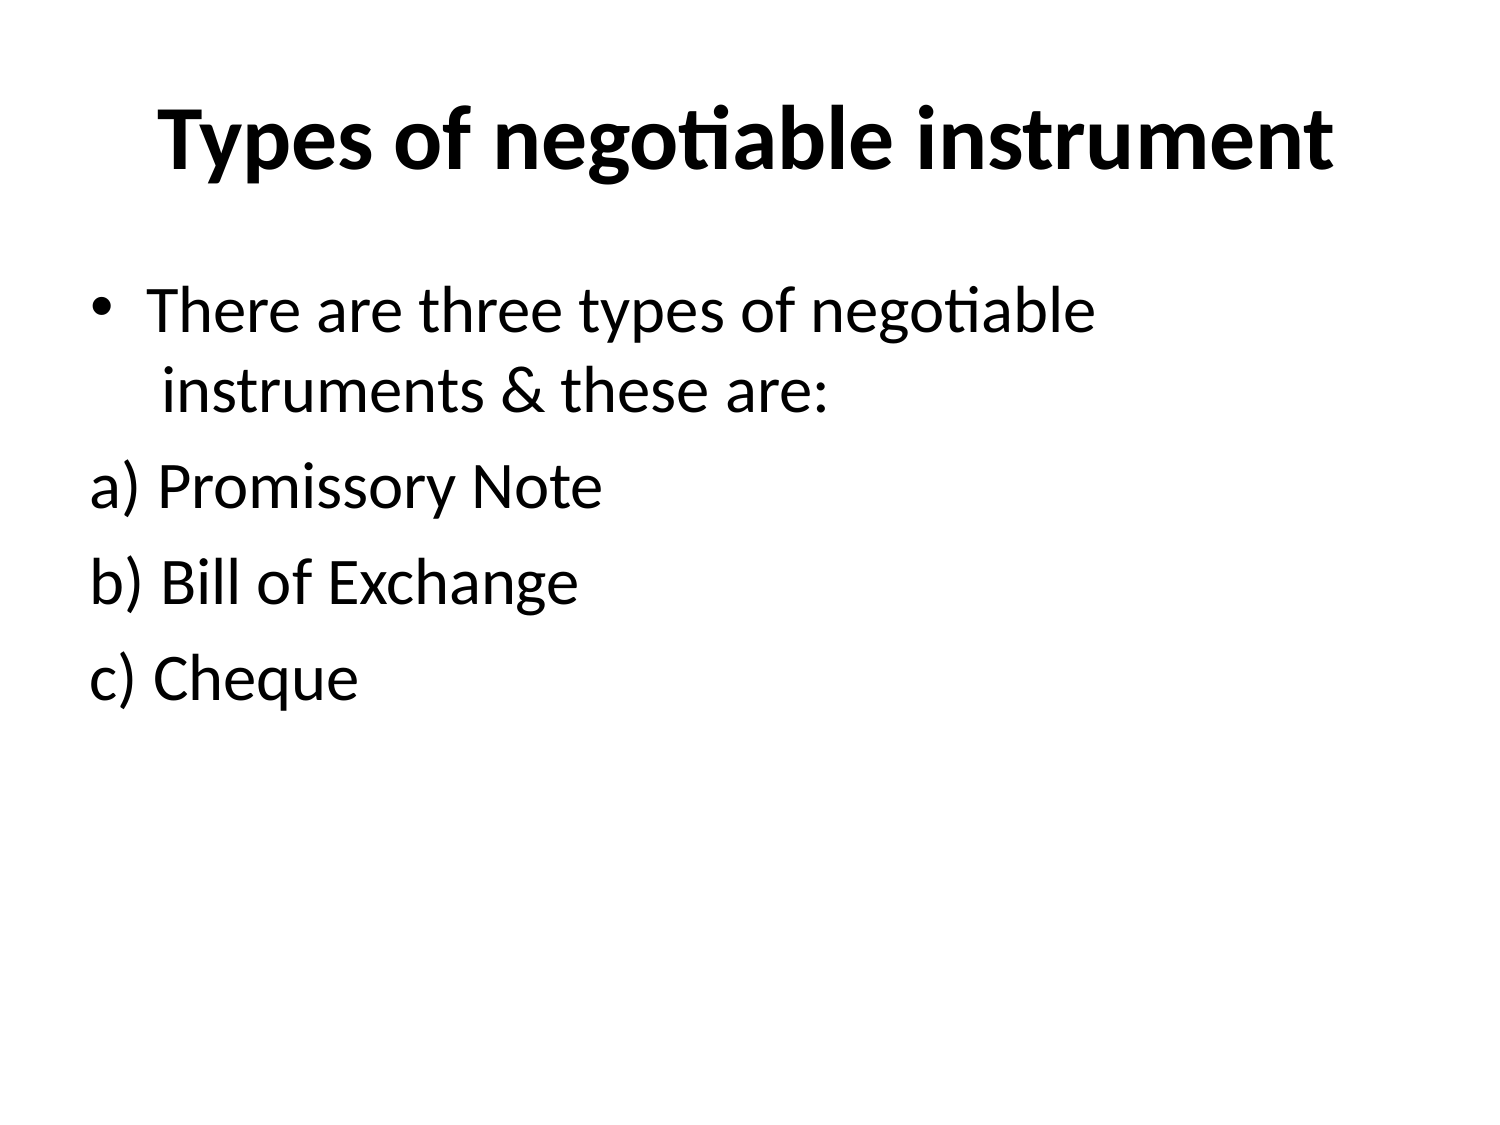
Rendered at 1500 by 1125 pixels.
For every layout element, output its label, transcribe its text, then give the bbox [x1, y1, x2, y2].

title Types of negotiable instrument [155, 75, 1346, 266]
text_box There are three types of negotiable instruments & these are: Promissory Note Bill of Exchange Cheque [87, 263, 1105, 714]
